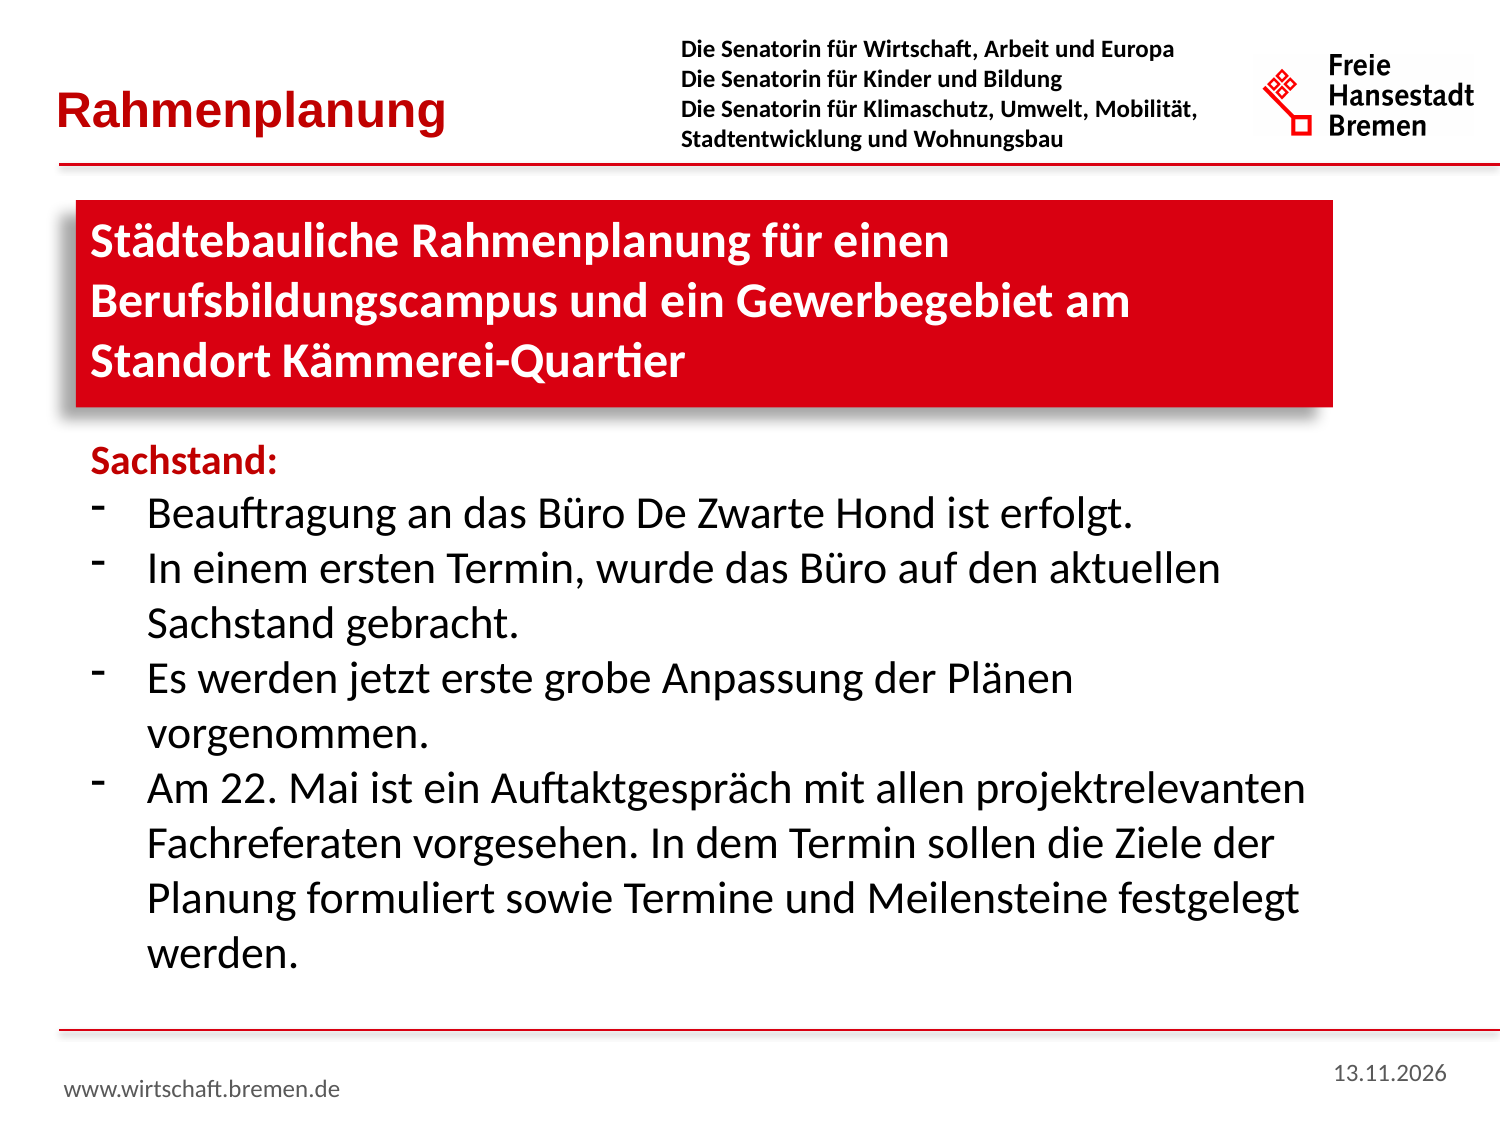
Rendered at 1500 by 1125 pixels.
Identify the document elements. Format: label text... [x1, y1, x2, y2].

text_box Städtebauliche Rahmenplanung für einen Berufsbildungscampus und ein Gewerbegebiet am Standort Kämmerei-Quartier [75, 200, 1333, 408]
text_box Sachstand: Beauftragung an das Büro De Zwarte Hond ist erfolgt. In einem ersten Termin, wurde das Büro auf den aktuellen Sachstand gebracht. Es werden jetzt erste grobe Anpassung der Plänen vorgenommen. Am 22. Mai ist ein Auftaktgespräch mit allen projektrelevanten Fachreferaten vorgesehen. In dem Termin sollen die Ziele der Planung formuliert sowie Termine und Meilensteine festgelegt werden. [75, 425, 1333, 985]
text_box Rahmenplanung [40, 70, 936, 217]
picture [1254, 54, 1474, 136]
